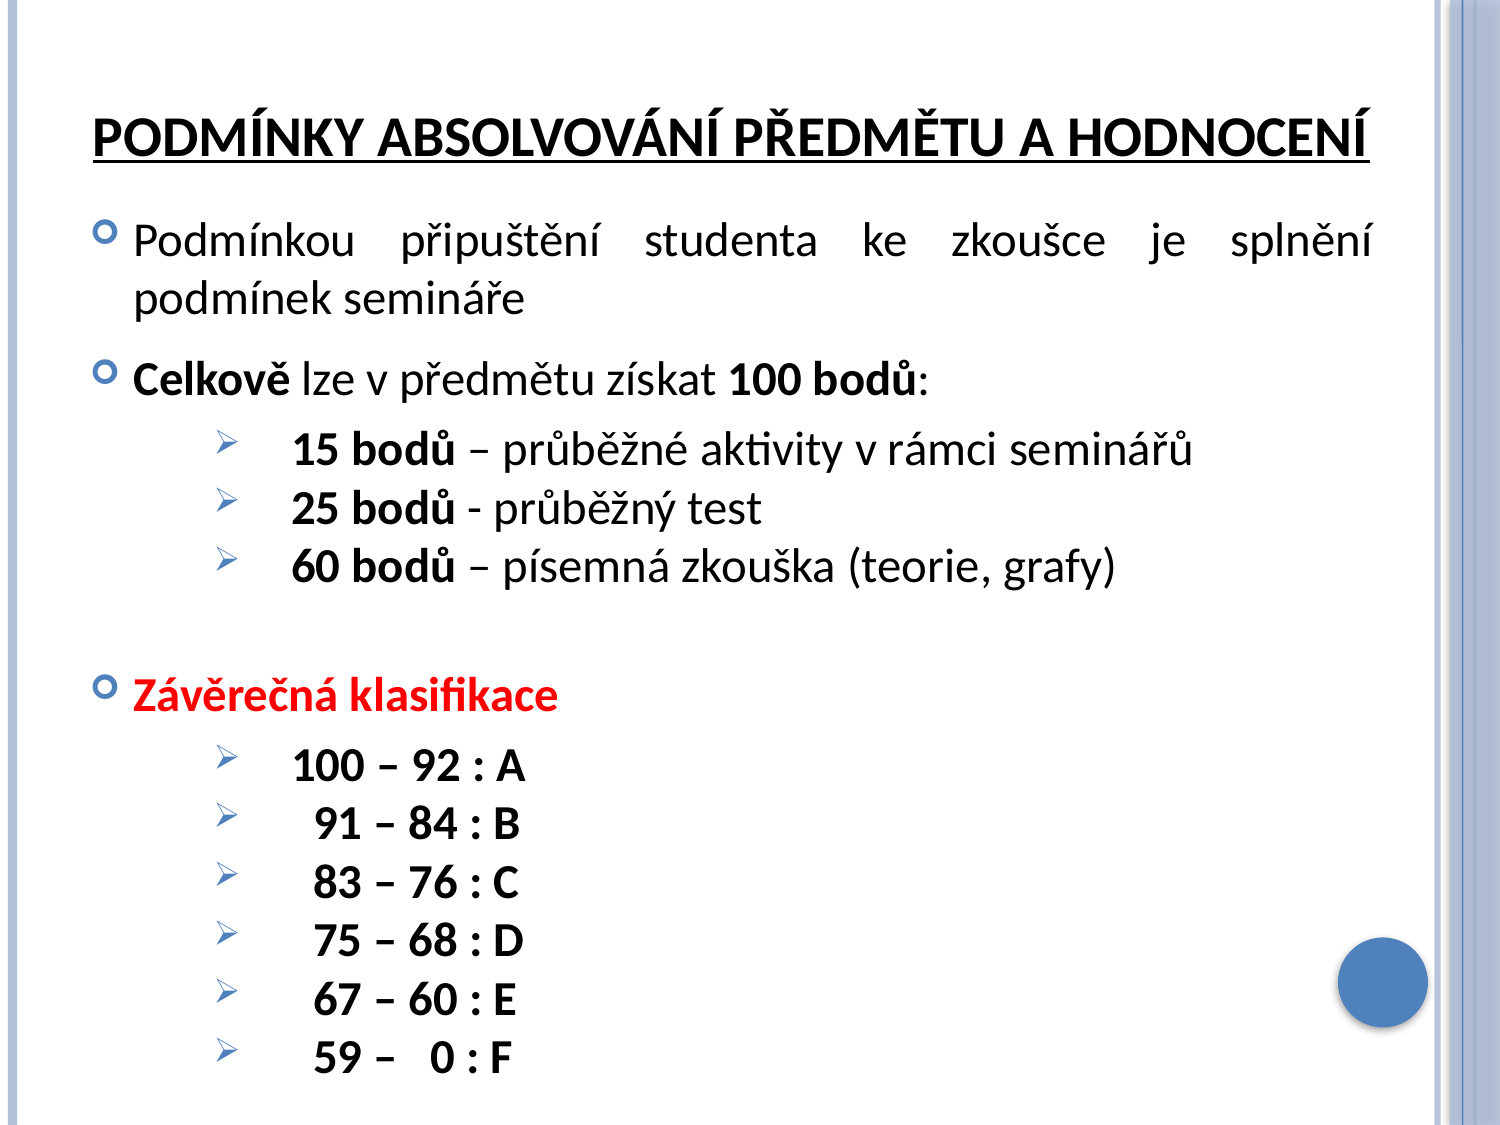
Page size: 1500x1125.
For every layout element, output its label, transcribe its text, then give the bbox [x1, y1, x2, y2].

title Podmínky absolvování předmětu a hodnocení [75, 45, 1388, 175]
list Podmínkou připuštění studenta ke zkoušce je splnění podmínek semináře Celkově lze v předmětu získat 100 bodů: 15 bodů – průběžné aktivity v rámci seminářů 25 bodů - průběžný test 60 bodů – písemná zkouška (teorie, grafy) Závěrečná klasifikace 100 – 92 : A 91 – 84 : B 83 – 76 : C 75 – 68 : D 67 – 60 : E 59 – 0 : F [75, 200, 1388, 1100]
